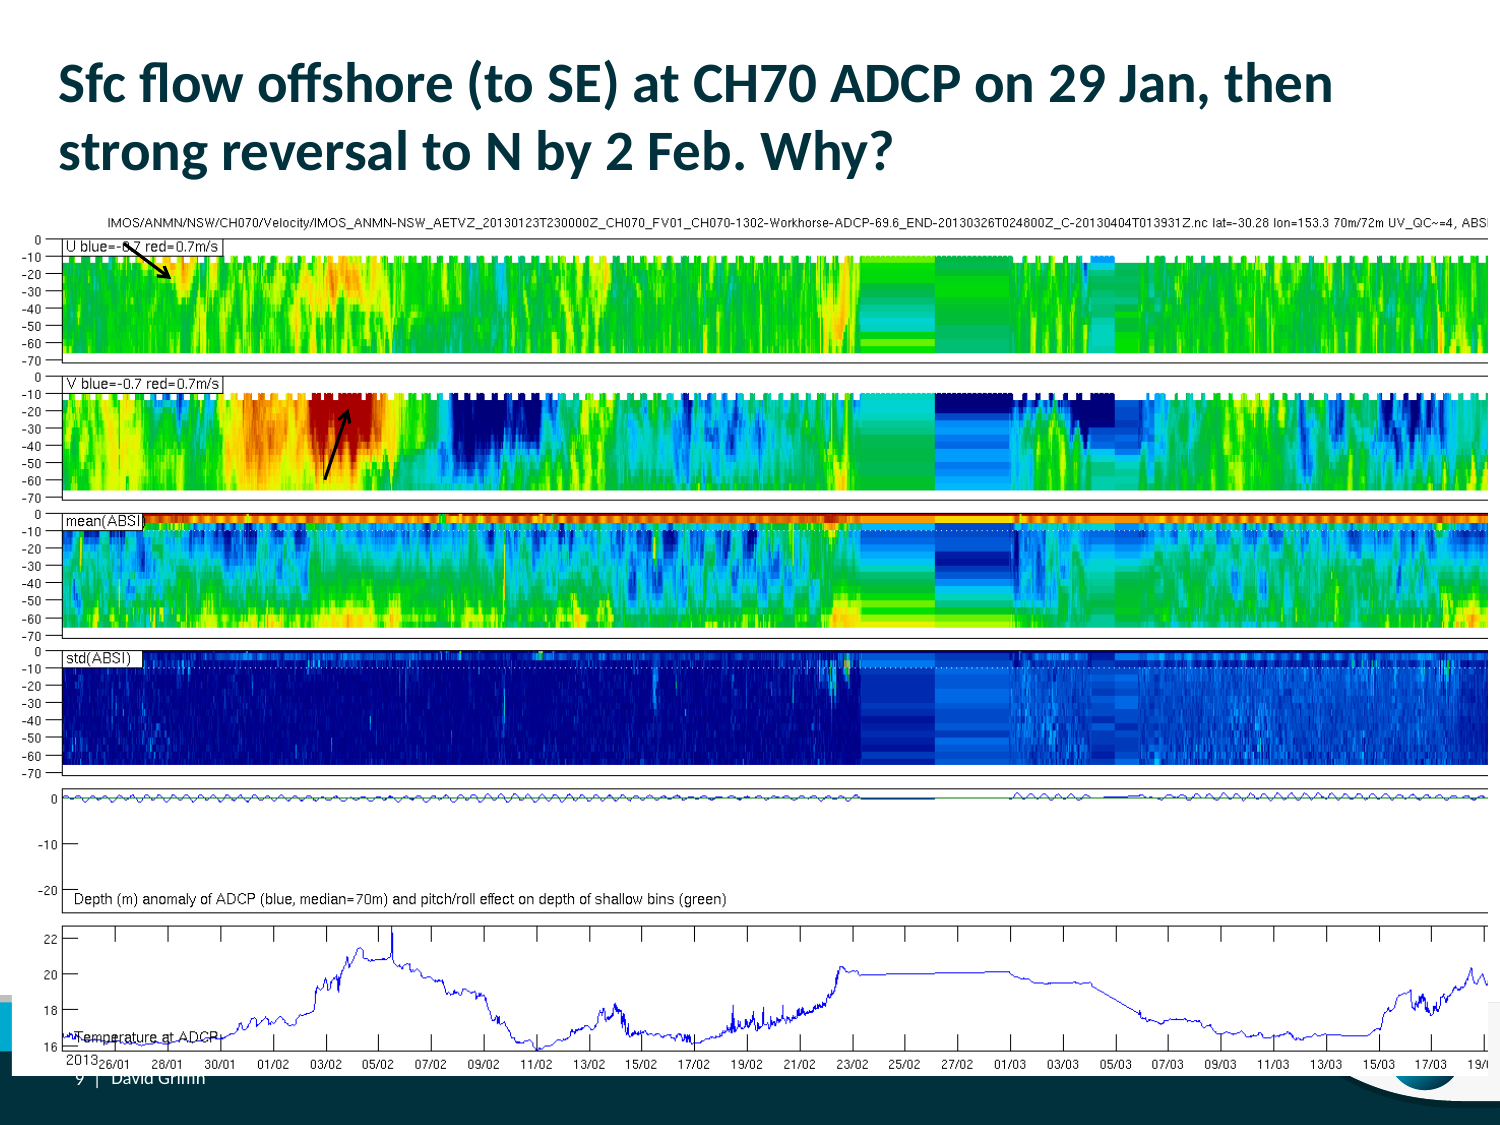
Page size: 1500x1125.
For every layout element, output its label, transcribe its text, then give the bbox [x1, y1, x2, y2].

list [11, 212, 1489, 1077]
slide_number 9 | [54, 1084, 102, 1088]
title Sfc flow offshore (to SE) at CH70 ADCP on 29 Jan, then strong reversal to N by 2 Feb. Why? [58, 45, 1447, 185]
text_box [123, 243, 172, 280]
footer David Griffin [111, 1084, 1110, 1088]
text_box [324, 408, 349, 480]
